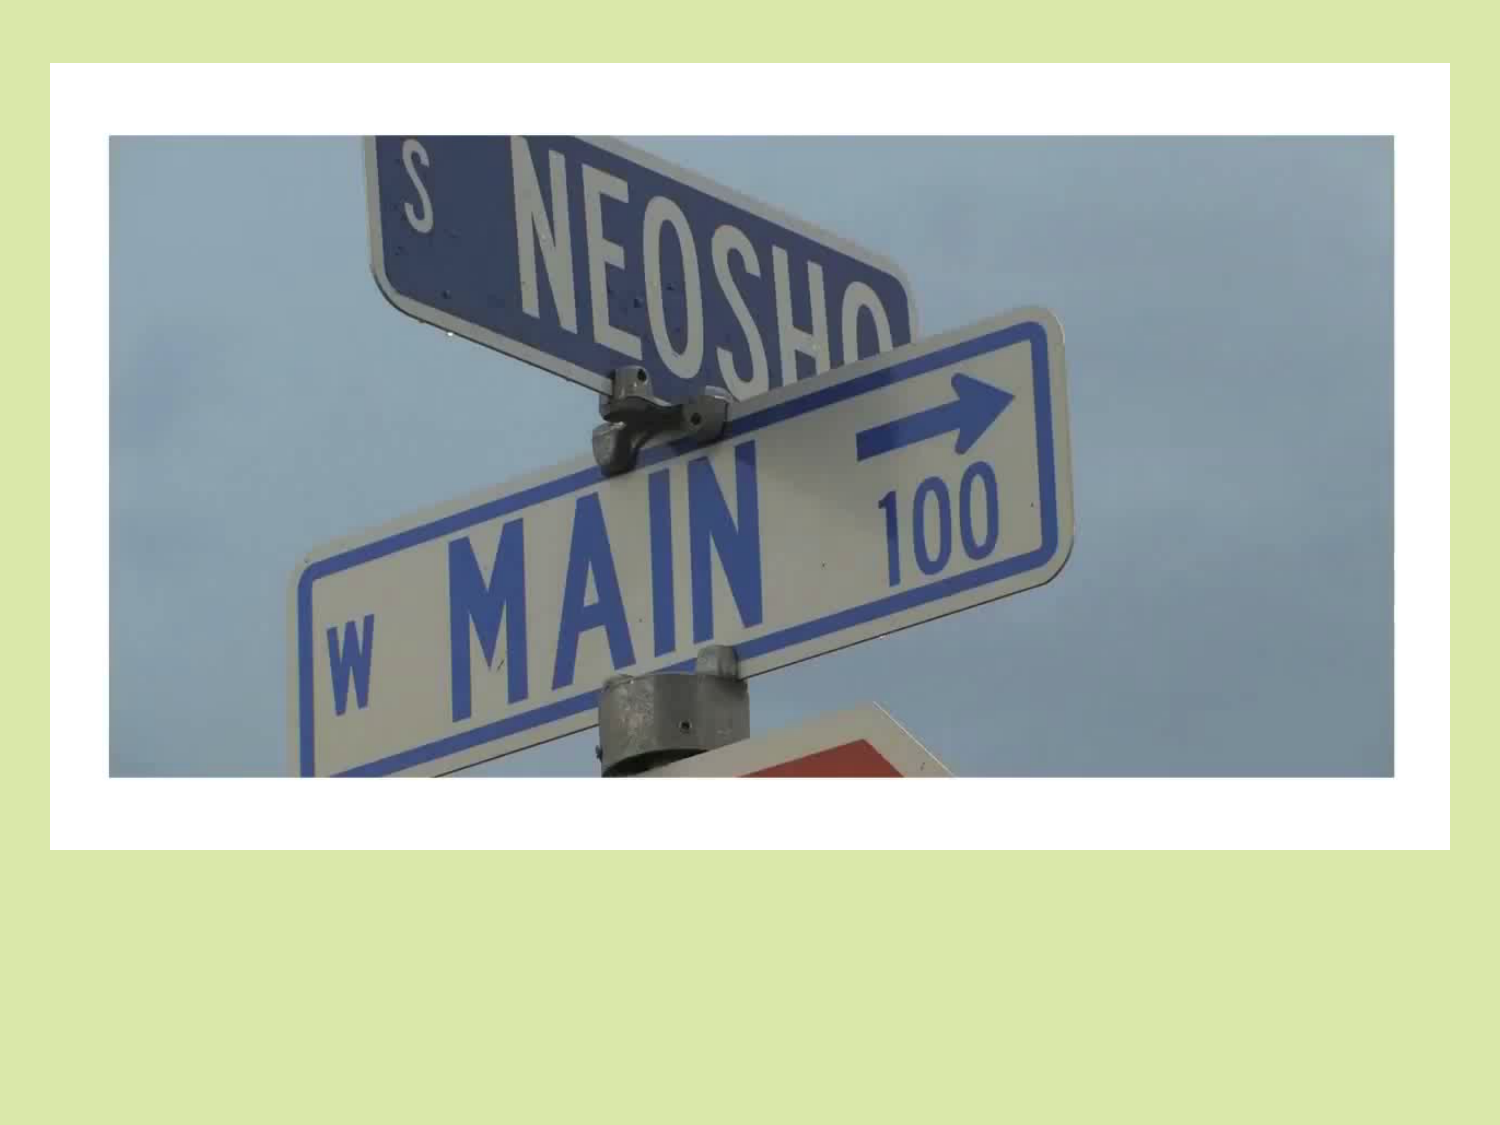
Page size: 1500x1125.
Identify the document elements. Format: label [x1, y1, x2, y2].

list [49, 62, 1451, 851]
